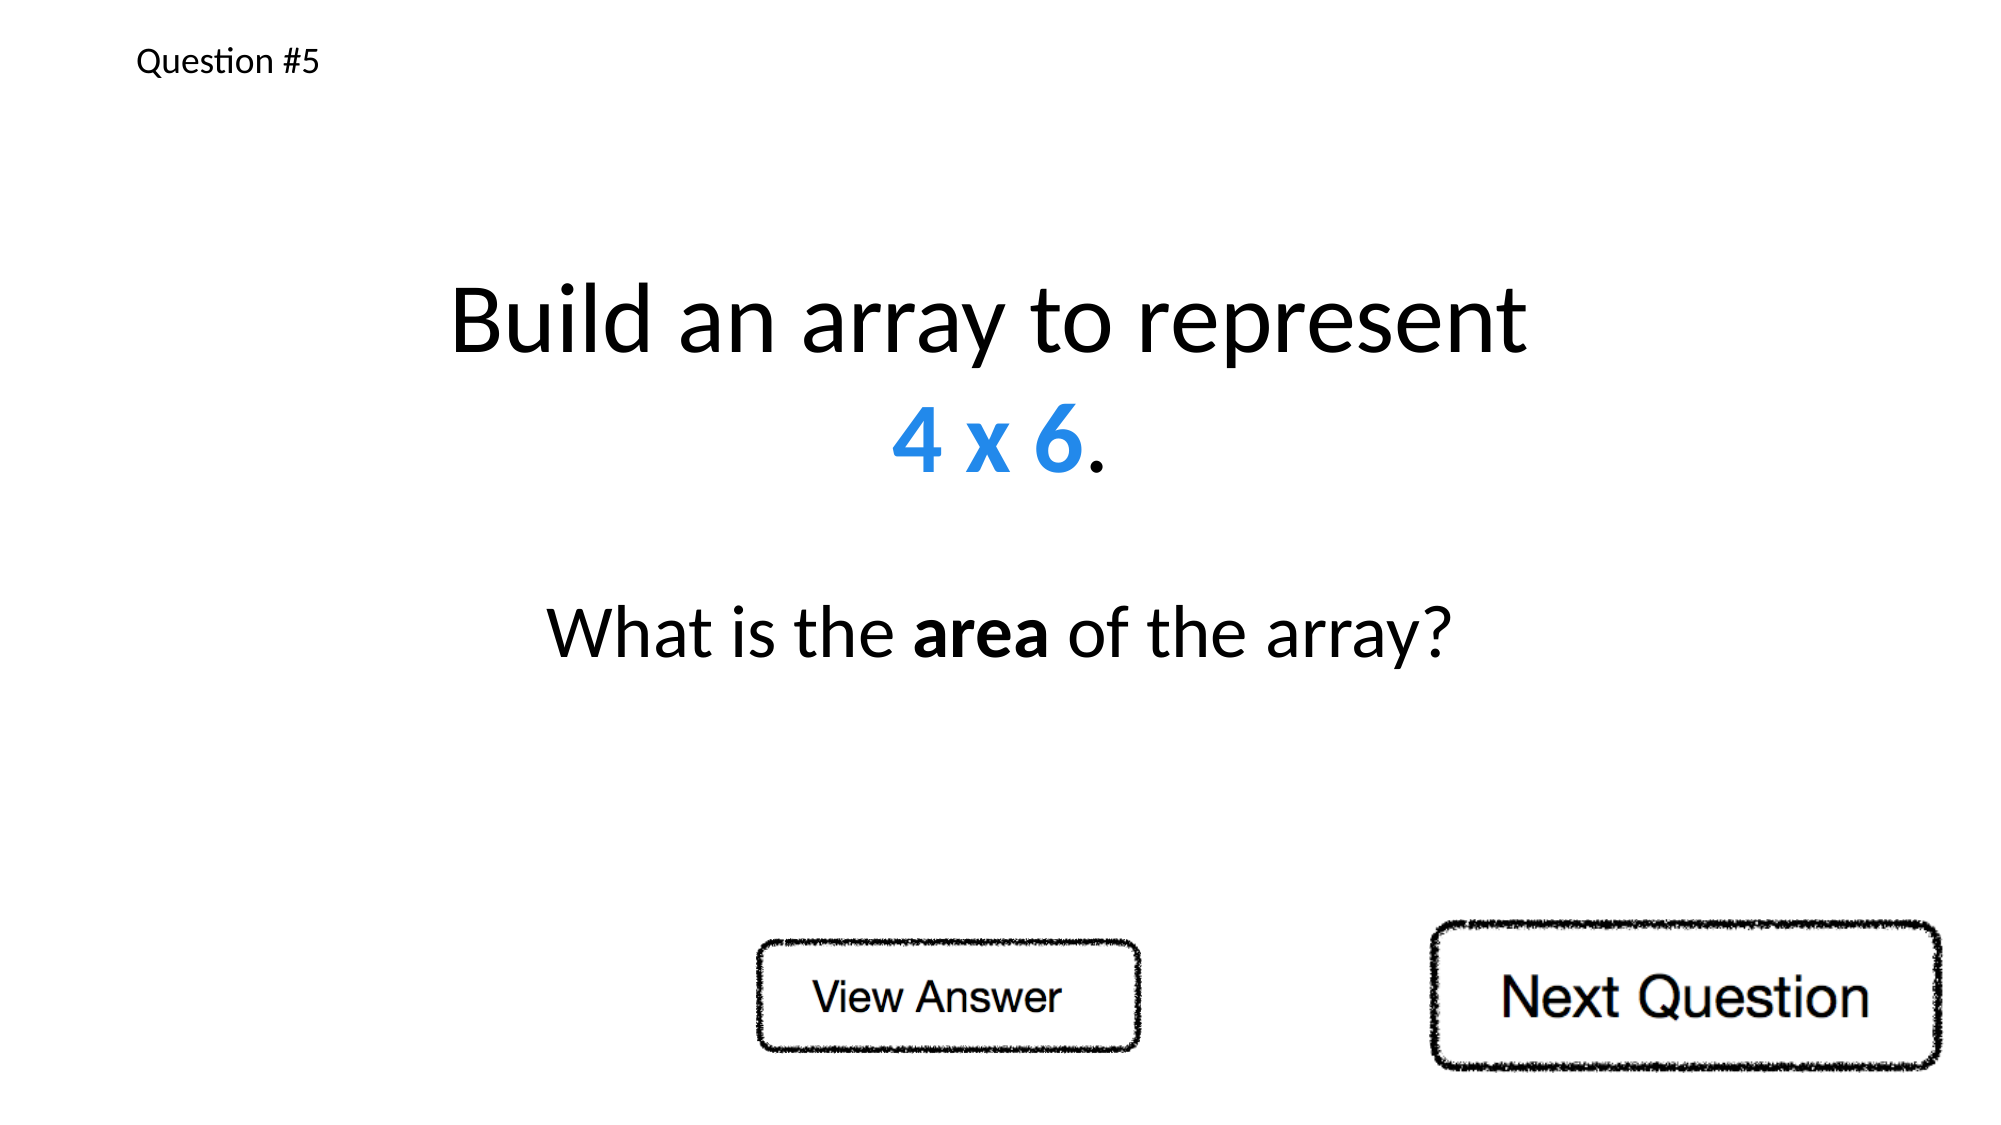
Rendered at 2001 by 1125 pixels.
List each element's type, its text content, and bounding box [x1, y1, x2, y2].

text_box Question #5 [121, 28, 352, 89]
picture [1429, 919, 1944, 1073]
picture [755, 938, 1142, 1054]
text_box Build an array to represent 4 x 6. What is the area of the array? [121, 244, 1881, 680]
